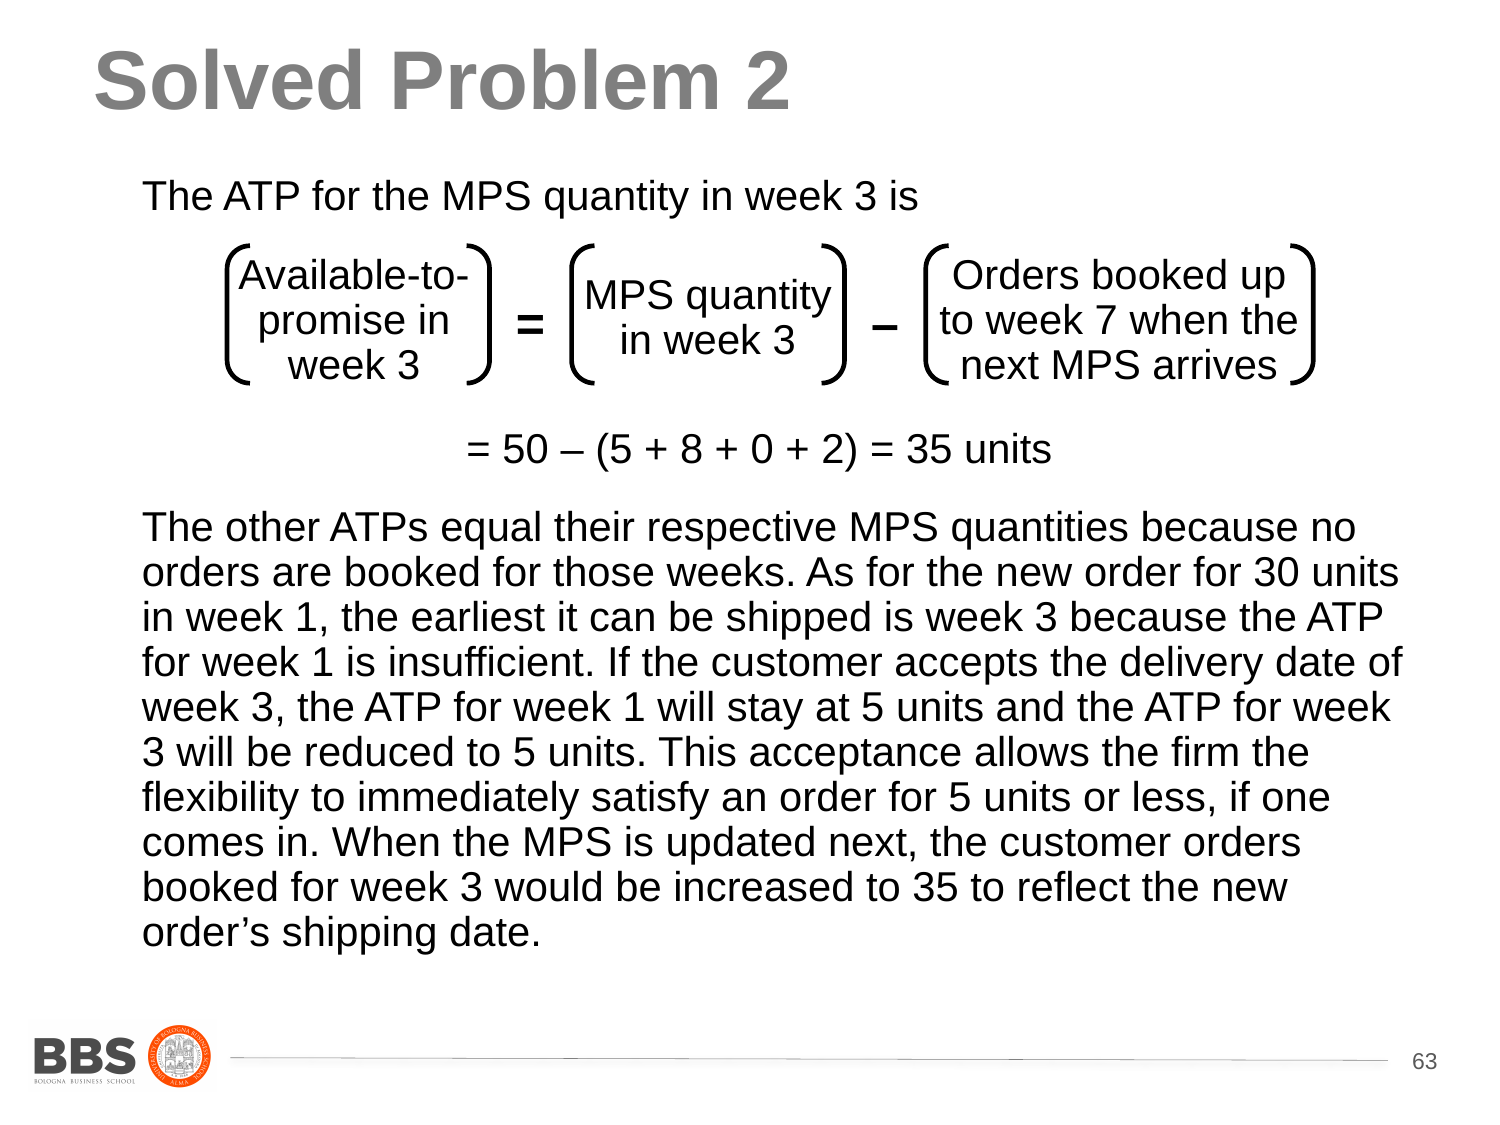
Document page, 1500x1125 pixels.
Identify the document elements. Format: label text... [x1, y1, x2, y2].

list The ATP for the MPS quantity in week 3 is [127, 160, 1425, 239]
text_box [222, 245, 1316, 399]
text_box = 50 – (5 + 8 + 0 + 2) = 35 units [451, 414, 1068, 480]
text_box The other ATPs equal their respective MPS quantities because no orders are booked for those weeks. As for the new order for 30 units in week 1, the earliest it can be shipped is week 3 because the ATP for week 1 is insufficient. If the customer accepts the delivery date of week 3, the ATP for week 1 will stay at 5 units and the ATP for week 3 will be reduced to 5 units. This acceptance allows the firm the flexibility to immediately satisfy an order for 5 units or less, if one comes in. When the MPS is updated next, the customer orders booked for week 3 would be increased to 35 to reflect the new order’s shipping date. [127, 498, 1419, 963]
title Solved Problem 2 [79, 19, 1421, 171]
picture [28, 1019, 217, 1092]
